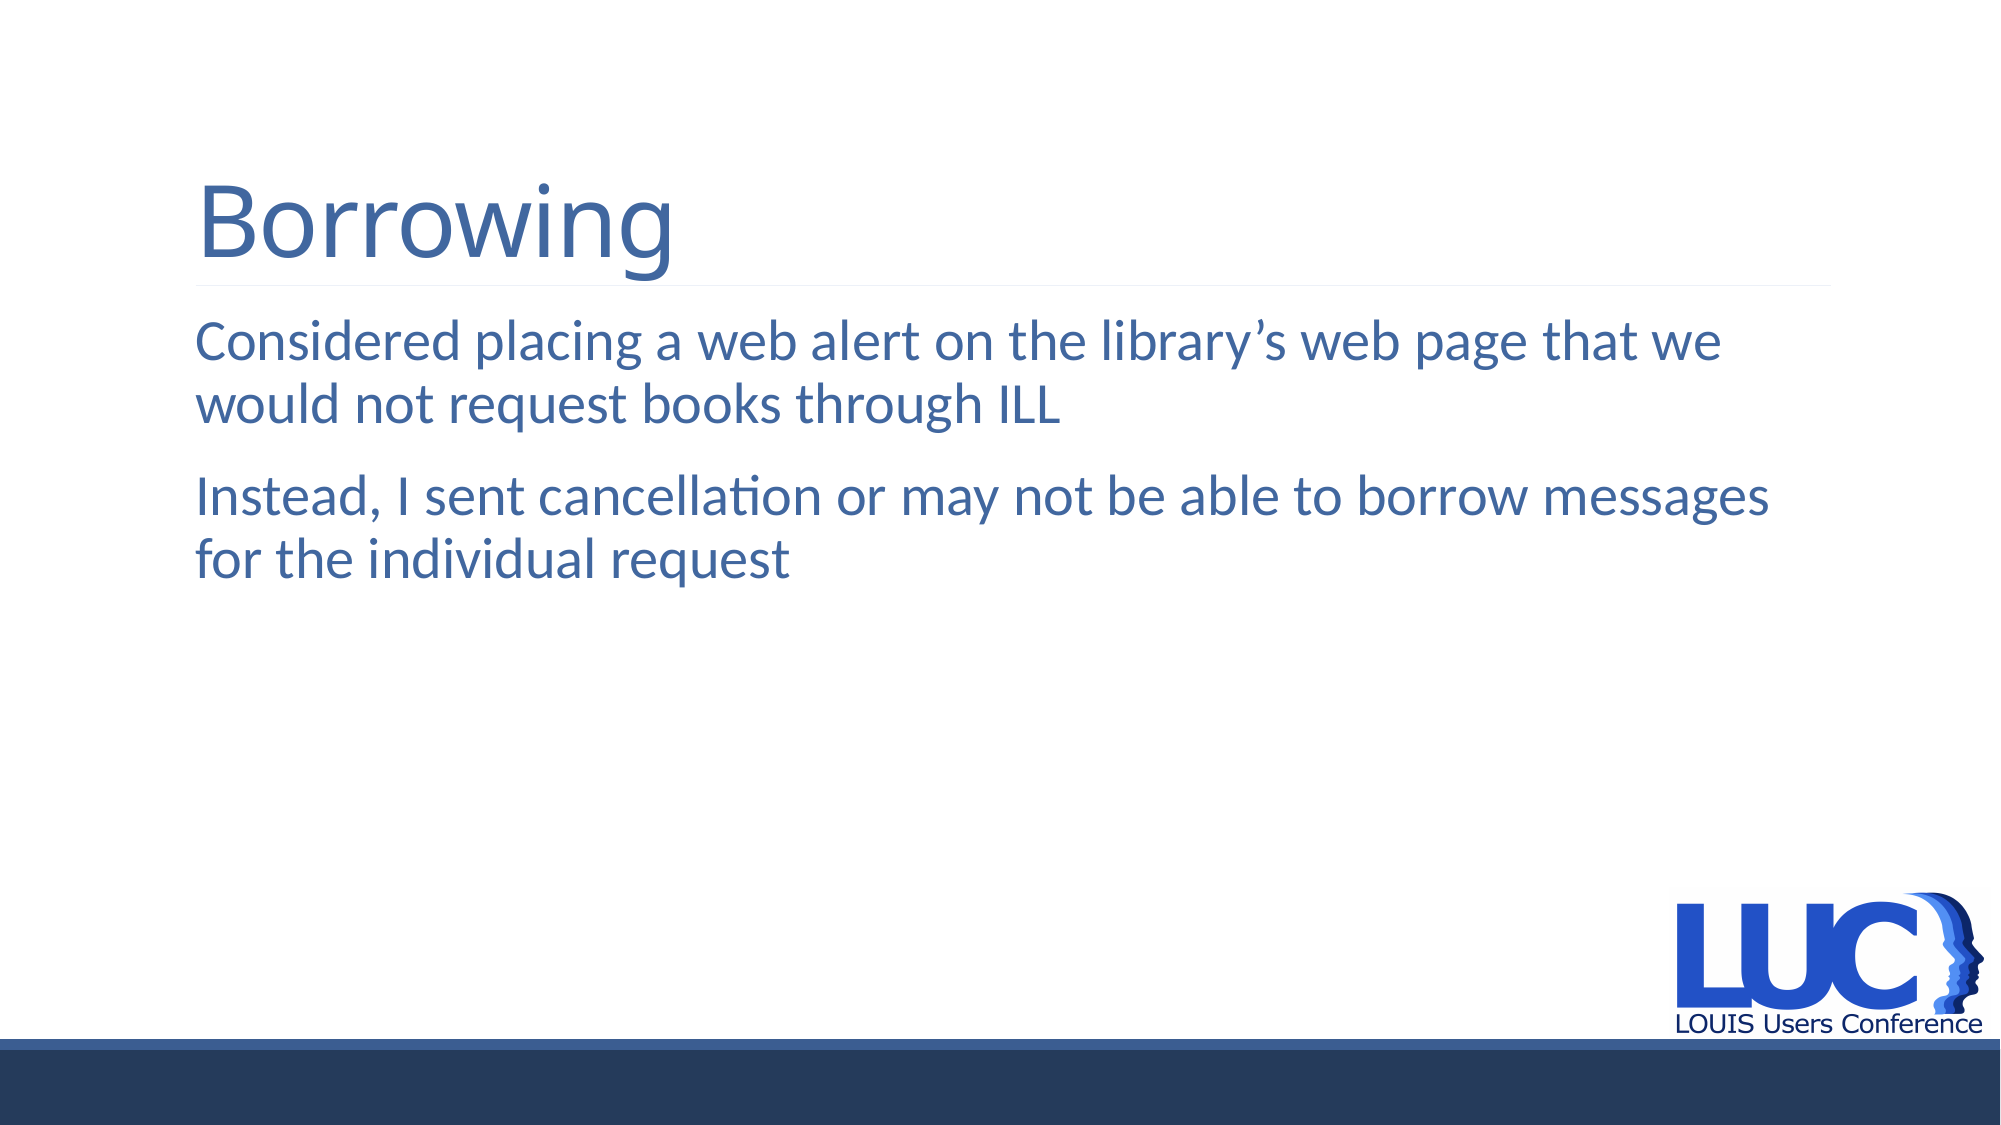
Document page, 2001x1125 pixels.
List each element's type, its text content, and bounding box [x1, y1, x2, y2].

picture [1669, 887, 1991, 1038]
title Borrowing [180, 47, 1830, 285]
list Considered placing a web alert on the library’s web page that we would not request books through ILL Instead, I sent cancellation or may not be able to borrow messages for the individual request [180, 302, 1830, 963]
